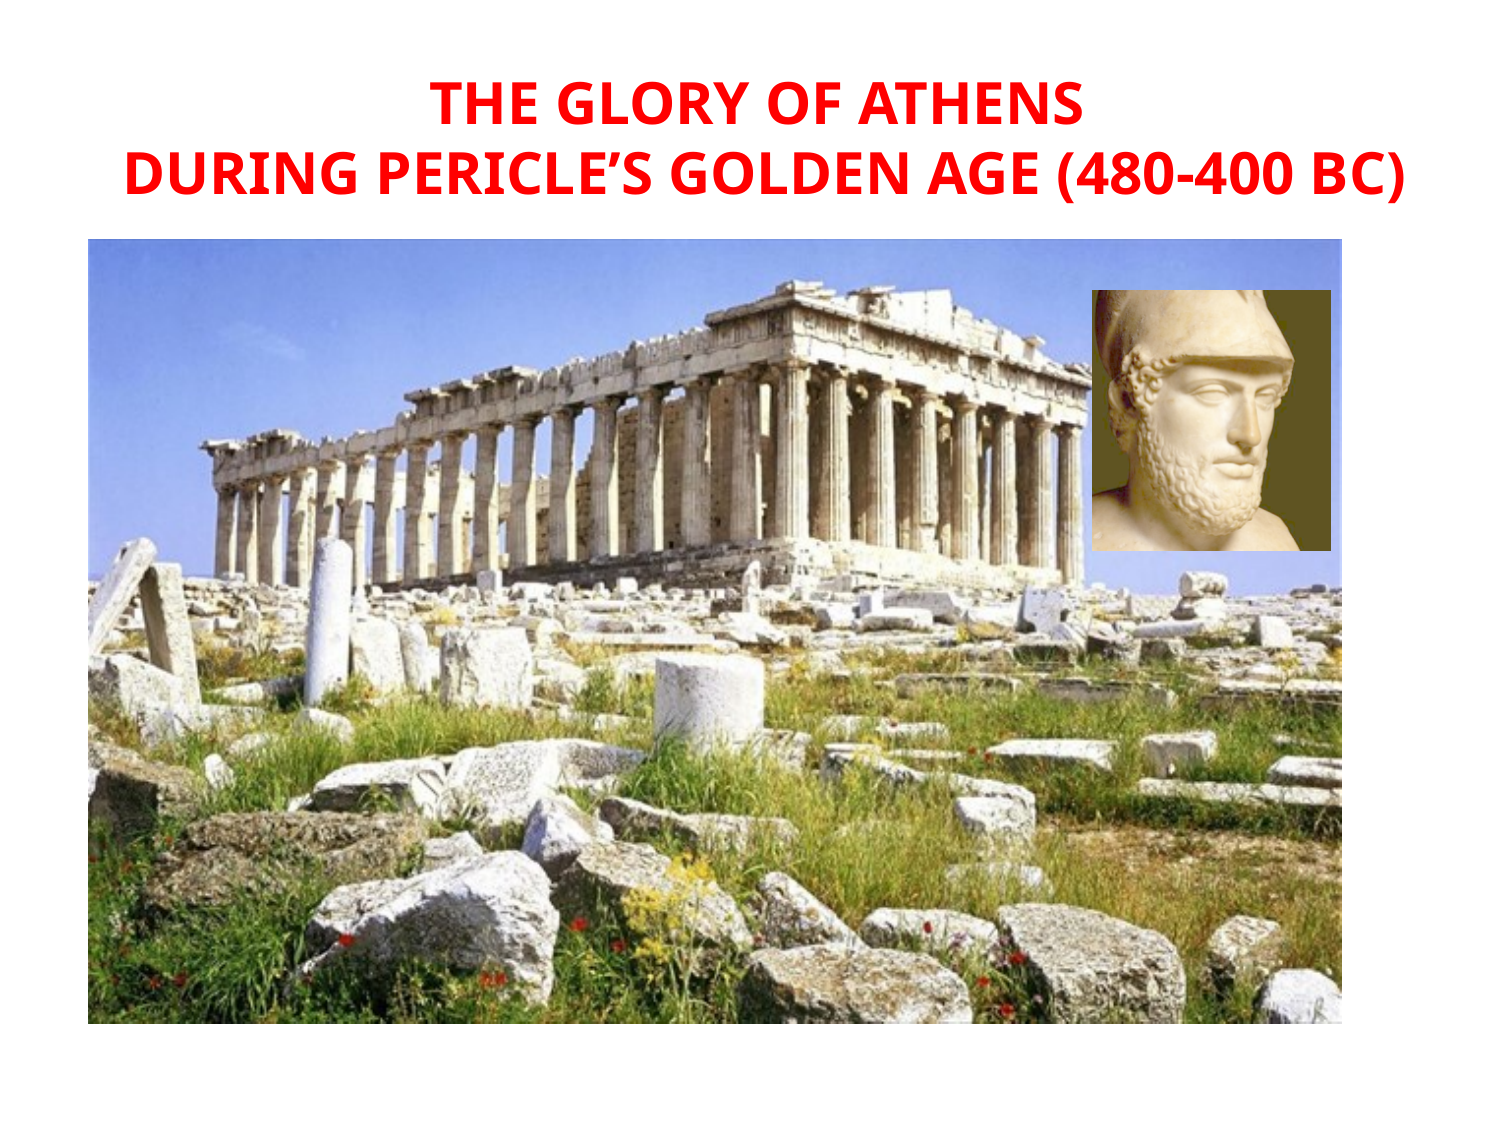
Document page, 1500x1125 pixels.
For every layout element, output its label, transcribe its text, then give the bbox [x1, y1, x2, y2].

title THE GLORY OF ATHENS DURING PERICLE’S GOLDEN AGE (480-400 BC) [29, 42, 1500, 230]
picture [88, 239, 1343, 1024]
